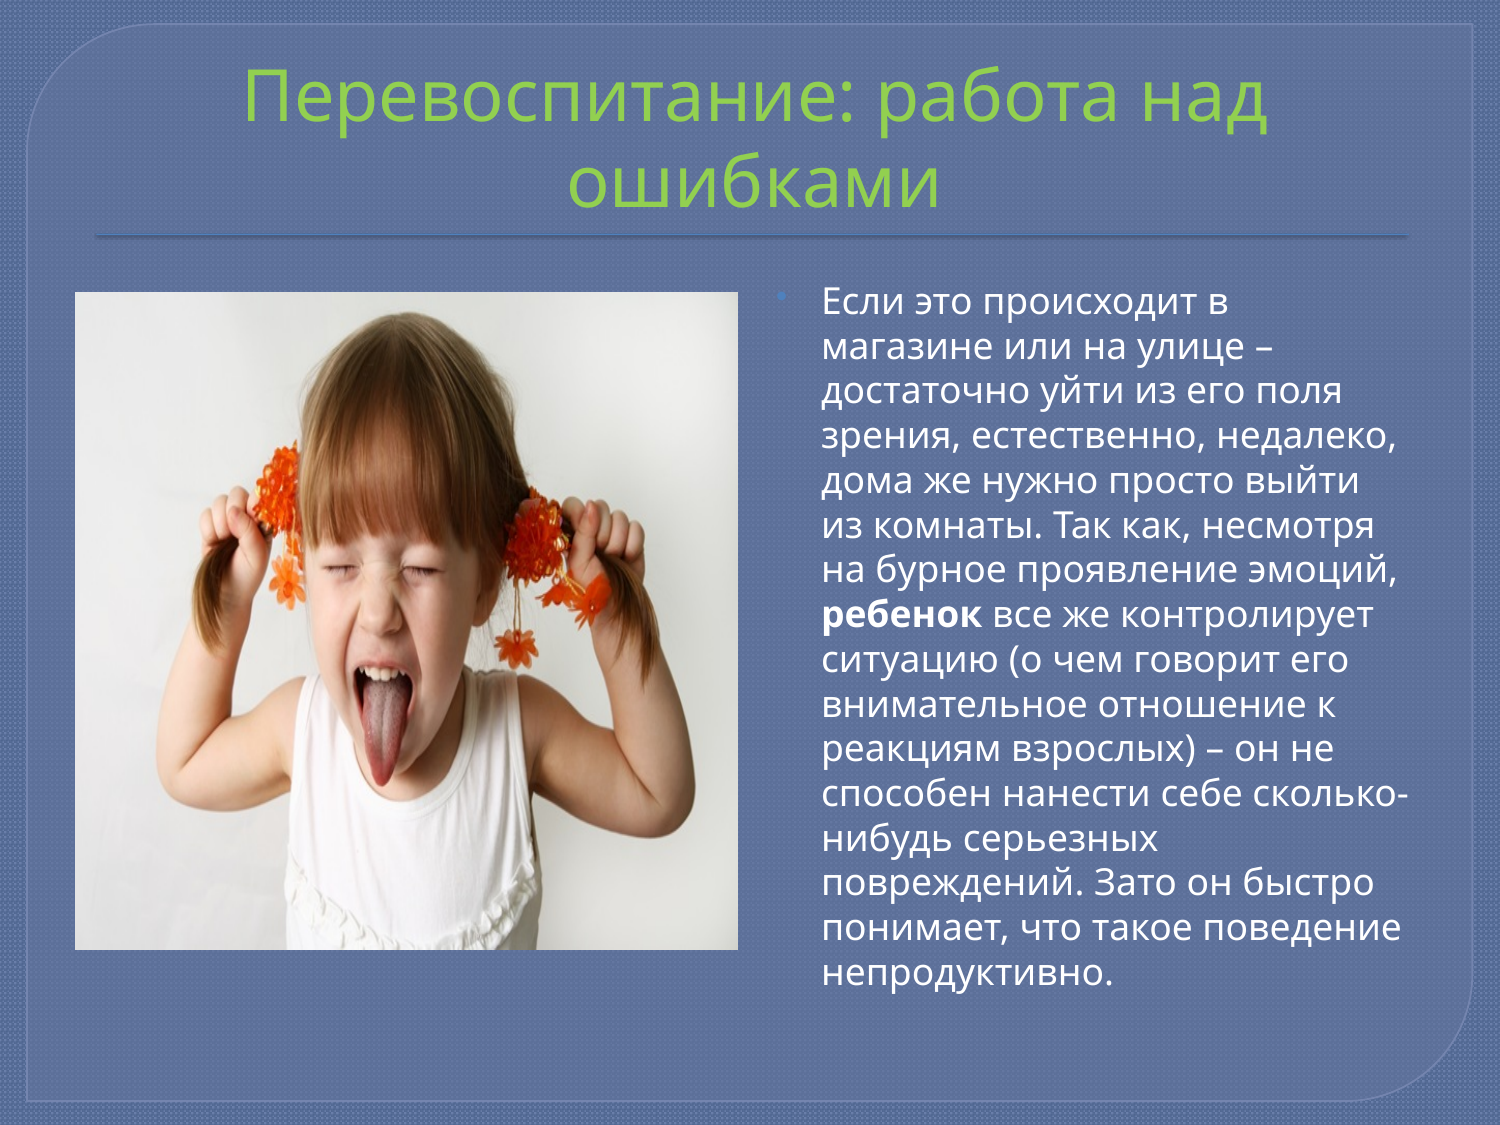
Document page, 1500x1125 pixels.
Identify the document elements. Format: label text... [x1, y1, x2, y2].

title Перевоспитание: работа над ошибками [75, 41, 1425, 230]
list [74, 292, 738, 950]
list Если это происходит в магазине или на улице – достаточно уйти из его поля зрения, естественно, недалеко, дома же нужно просто выйти из комнаты. Так как, несмотря на бурное проявление эмоций, ребенок все же контролирует ситуацию (о чем говорит его внимательное отношение к реакциям взрослых) – он не способен нанести себе сколько-нибудь серьезных повреждений. Зато он быстро понимает, что такое поведение непродуктивно. [762, 270, 1425, 1013]
